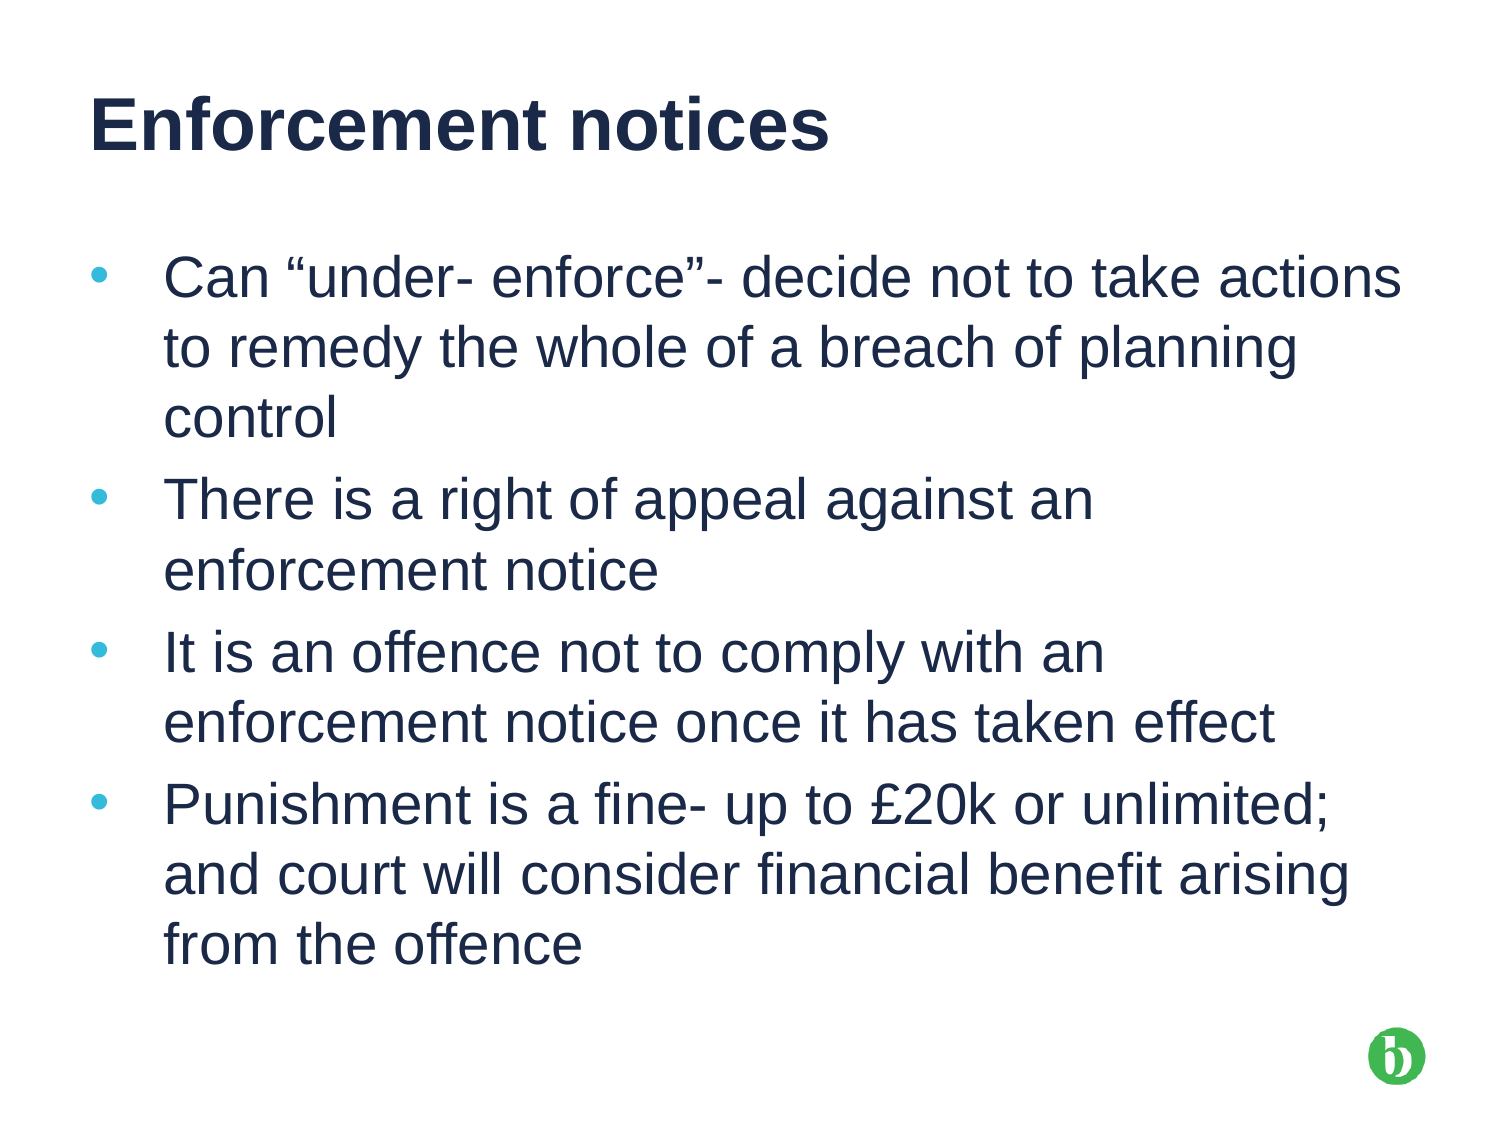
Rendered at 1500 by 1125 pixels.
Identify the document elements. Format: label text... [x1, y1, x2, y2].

picture [1364, 1021, 1428, 1090]
list Can “under- enforce”- decide not to take actions to remedy the whole of a breach of planning control There is a right of appeal against an enforcement notice It is an offence not to comply with an enforcement notice once it has taken effect Punishment is a fine- up to £20k or unlimited; and court will consider financial benefit arising from the offence [75, 231, 1425, 988]
title Enforcement notices [75, 45, 1425, 197]
